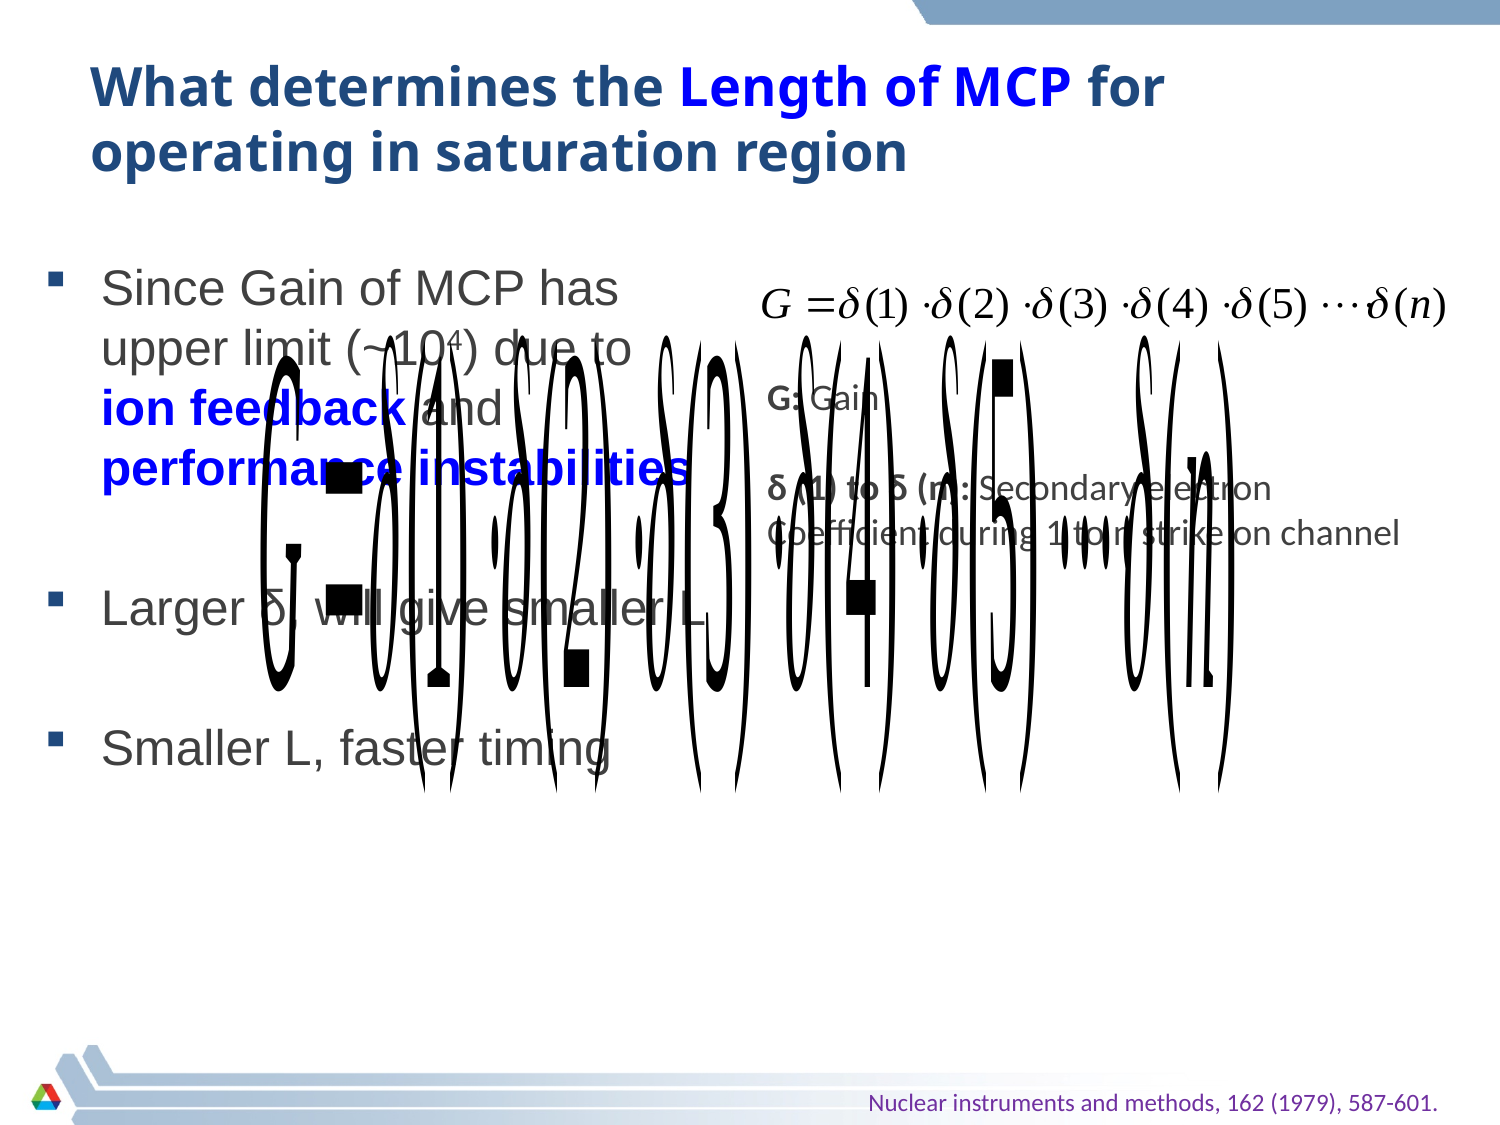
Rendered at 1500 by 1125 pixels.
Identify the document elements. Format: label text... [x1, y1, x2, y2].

list Since Gain of MCP has upper limit (~104) due to ion feedback and performance instabilities Larger δ, will give smaller L Smaller L, faster timing [29, 247, 727, 991]
text_box G: Gain δ (1) to δ (n): Secondary electron Coefficient during 1 to n strike on channel [1254, 365, 1417, 651]
picture [0, 1037, 1500, 1125]
text_box Nuclear instruments and methods, 162 (1979), 587-601. [853, 1079, 1480, 1125]
title What determines the Length of MCP for operating in saturation region [74, 44, 1426, 233]
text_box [754, 277, 1456, 337]
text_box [249, 228, 1251, 897]
picture [0, 0, 1500, 26]
